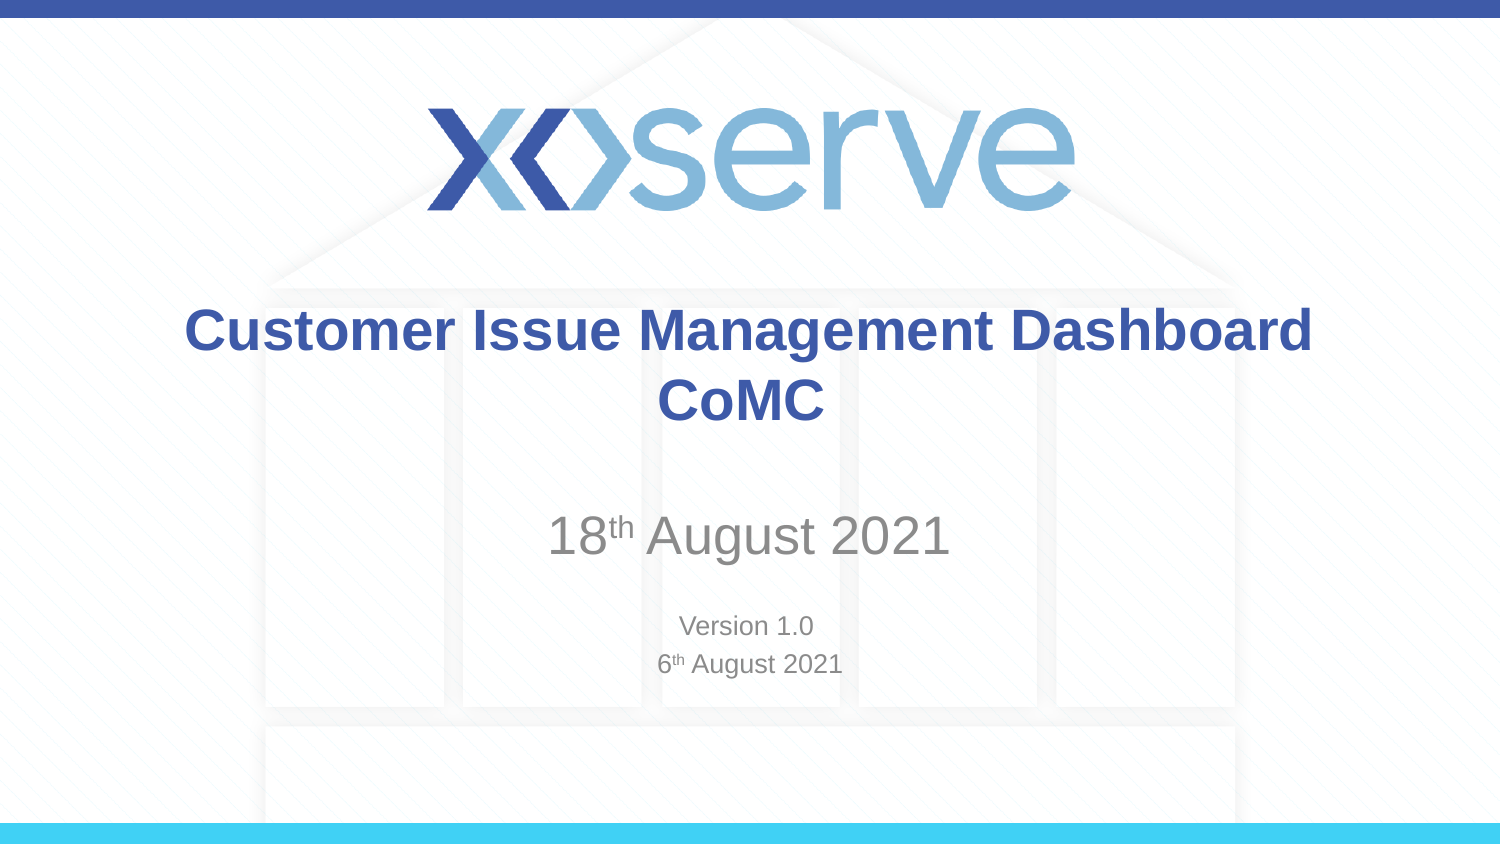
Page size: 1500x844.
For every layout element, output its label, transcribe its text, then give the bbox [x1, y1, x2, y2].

title Customer Issue Management Dashboard CoMC [112, 271, 1388, 453]
picture [0, 0, 1500, 844]
subtitle 18th August 2021 Version 1.0 6th August 2021 [225, 492, 1275, 709]
text_box [729, 391, 770, 452]
